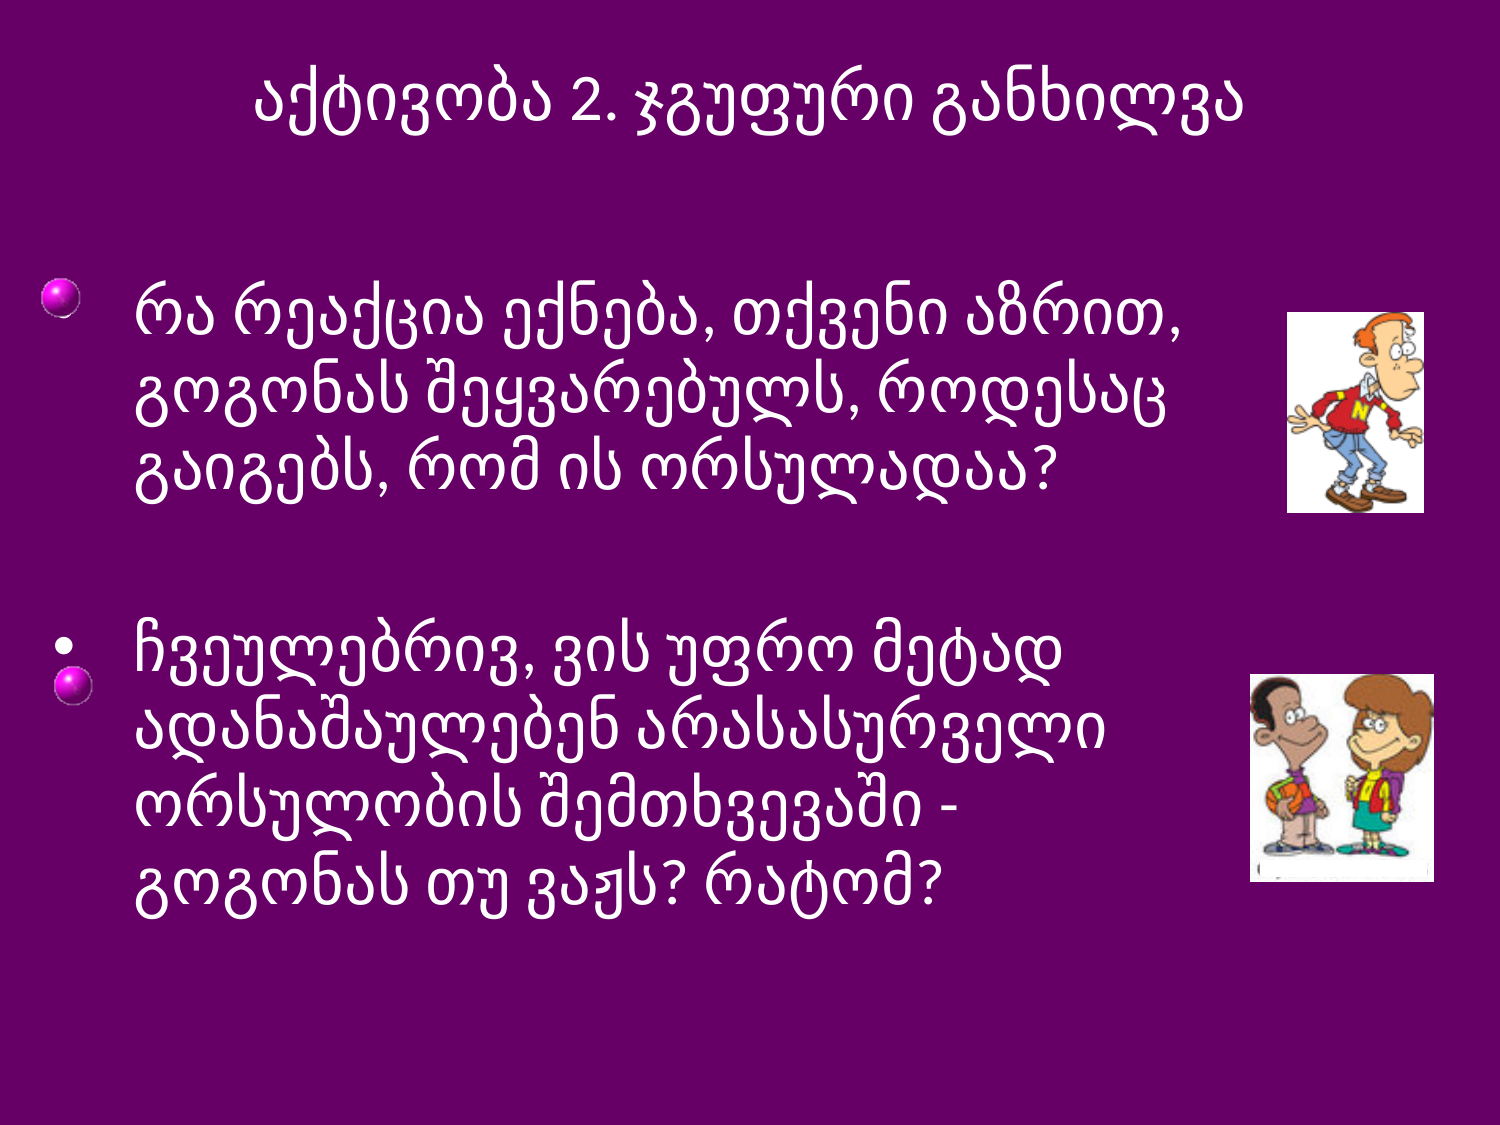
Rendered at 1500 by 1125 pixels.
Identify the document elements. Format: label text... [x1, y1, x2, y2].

picture [1249, 674, 1434, 882]
title აქტივობა 2. ჯგუფური განხილვა [0, 0, 1500, 188]
list რა რეაქცია ექნება, თქვენი აზრით, გოგონას შეყვარებულს, როდესაც გაიგებს, რომ ის ორსულადაა? ჩვეულებრივ, ვის უფრო მეტად ადანაშაულებენ არასასურველი ორსულობის შემთხვევაში - გოგონას თუ ვაჟს? რატომ? [37, 262, 1200, 1005]
picture [49, 662, 98, 710]
picture [37, 274, 85, 323]
picture [1287, 312, 1424, 513]
